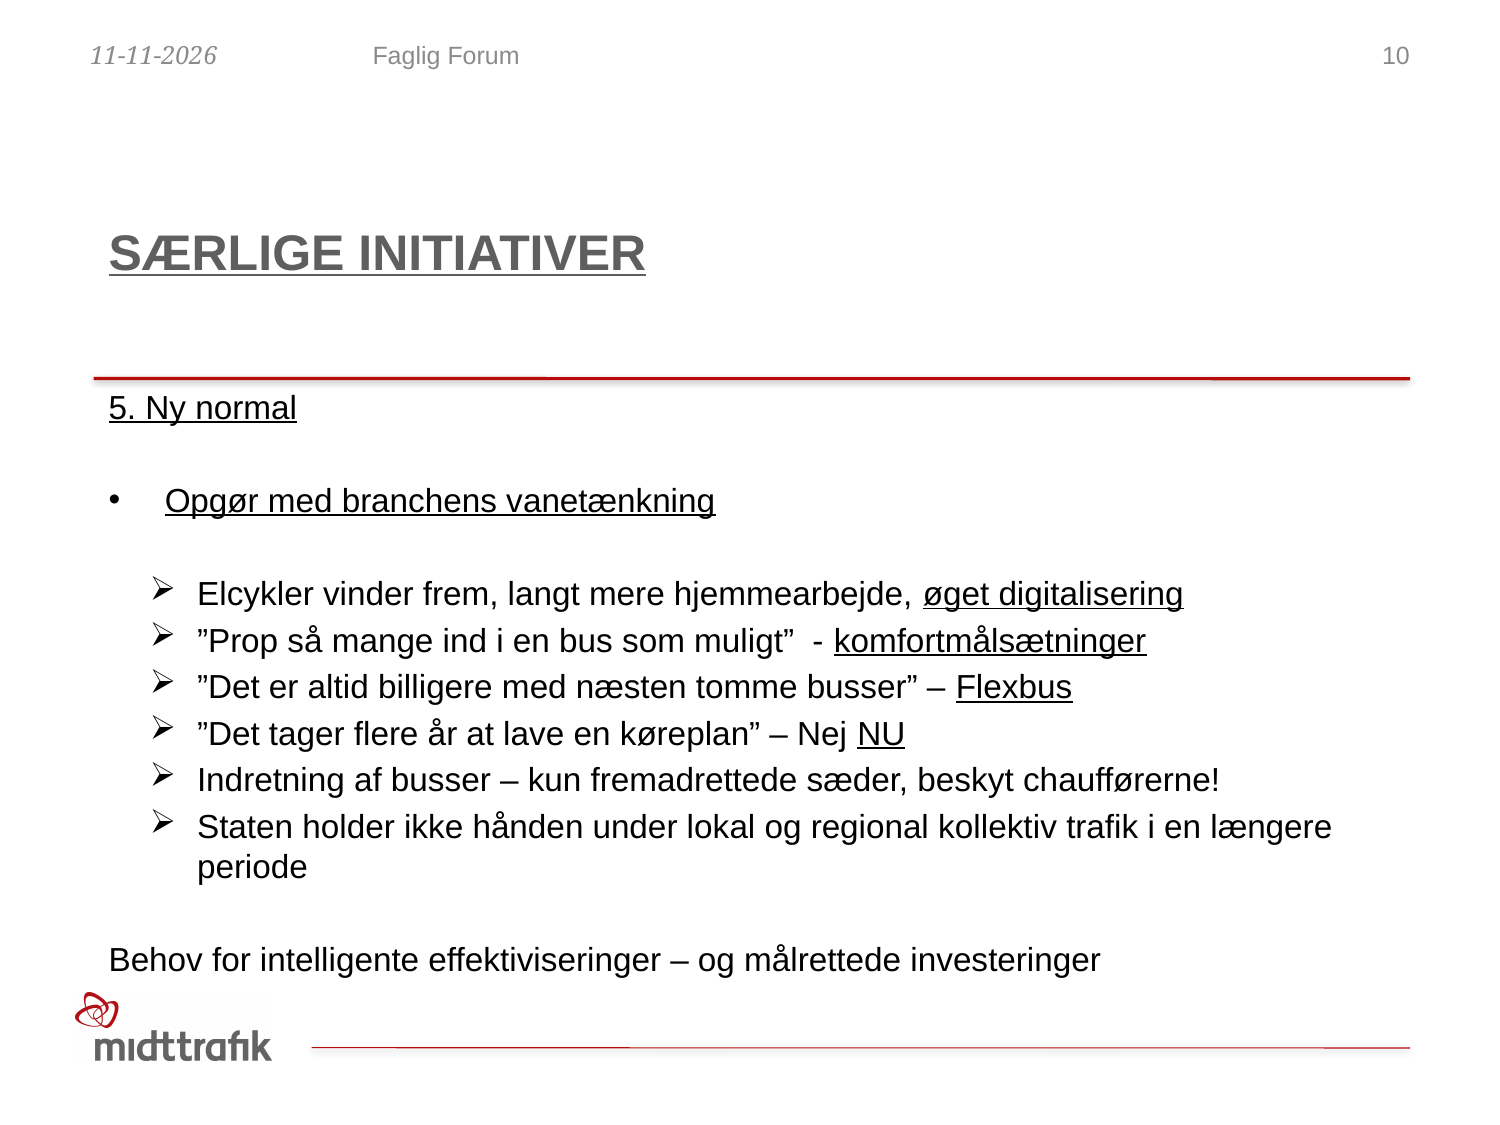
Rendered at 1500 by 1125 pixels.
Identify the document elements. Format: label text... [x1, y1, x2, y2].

picture [75, 992, 272, 1061]
list 5. Ny normal Opgør med branchens vanetænkning Elcykler vinder frem, langt mere hjemmearbejde, øget digitalisering ”Prop så mange ind i en bus som muligt” - komfortmålsætninger ”Det er altid billigere med næsten tomme busser” – Flexbus ”Det tager flere år at lave en køreplan” – Nej NU Indretning af busser – kun fremadrettede sæder, beskyt chaufførerne! Staten holder ikke hånden under lokal og regional kollektiv trafik i en længere periode Behov for intelligente effektiviseringer – og målrettede investeringer [93, 378, 1411, 1008]
footer Faglig Forum [357, 32, 833, 92]
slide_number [75, 32, 357, 92]
slide_number 10 [1074, 32, 1425, 92]
title Særlige initiativer [93, 213, 1411, 378]
